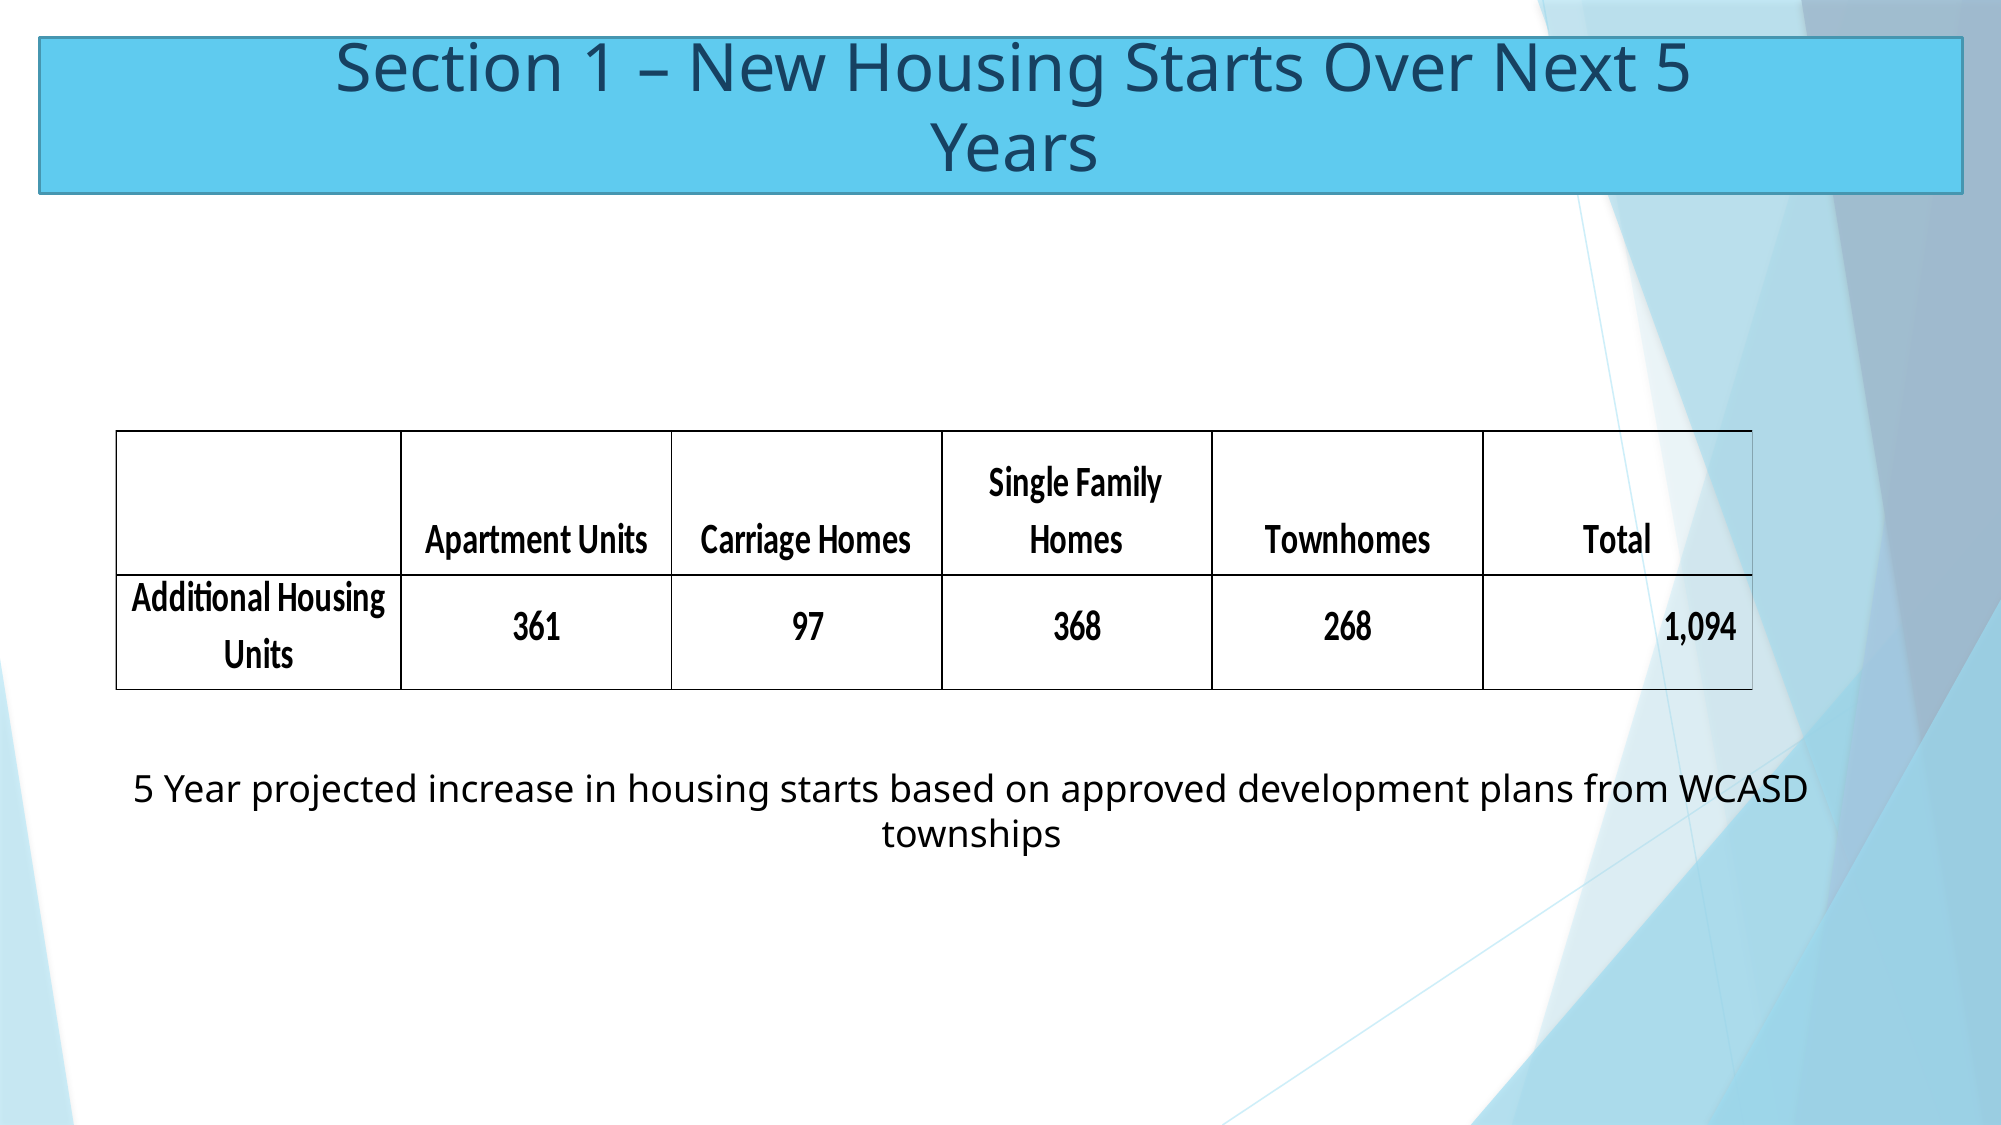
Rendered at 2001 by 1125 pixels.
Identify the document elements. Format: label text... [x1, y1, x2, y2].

text_box Section 1 – New Housing Starts Over Next 5 Years [249, 17, 1781, 193]
text_box 5 Year projected increase in housing starts based on approved development plans from WCASD townships [53, 758, 1890, 863]
picture [115, 429, 1755, 693]
text_box [38, 36, 1964, 195]
